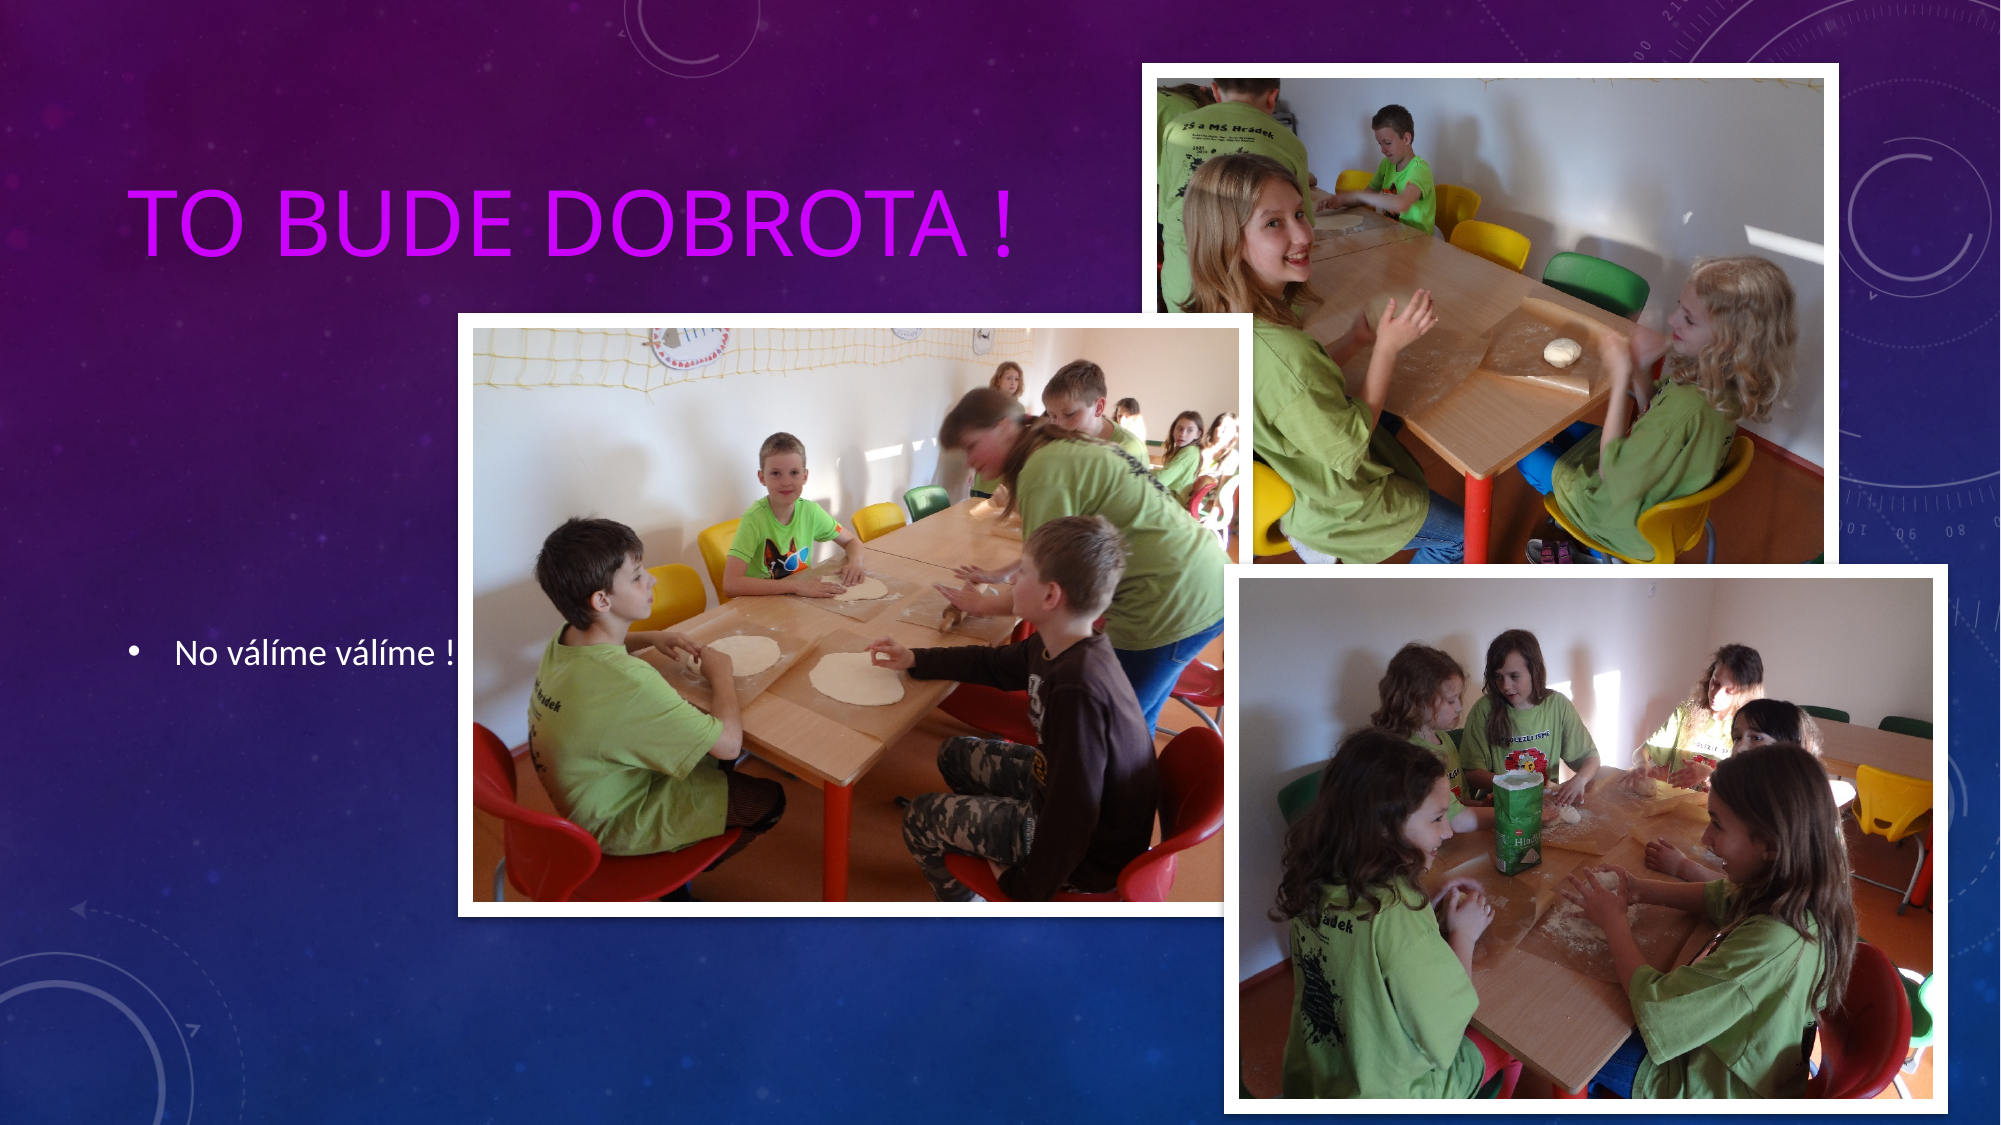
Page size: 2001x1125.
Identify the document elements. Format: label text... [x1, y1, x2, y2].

list No válíme válíme ! [112, 351, 515, 950]
title To bude dobrota ! [112, 99, 1136, 339]
picture [0, 0, 2001, 1125]
